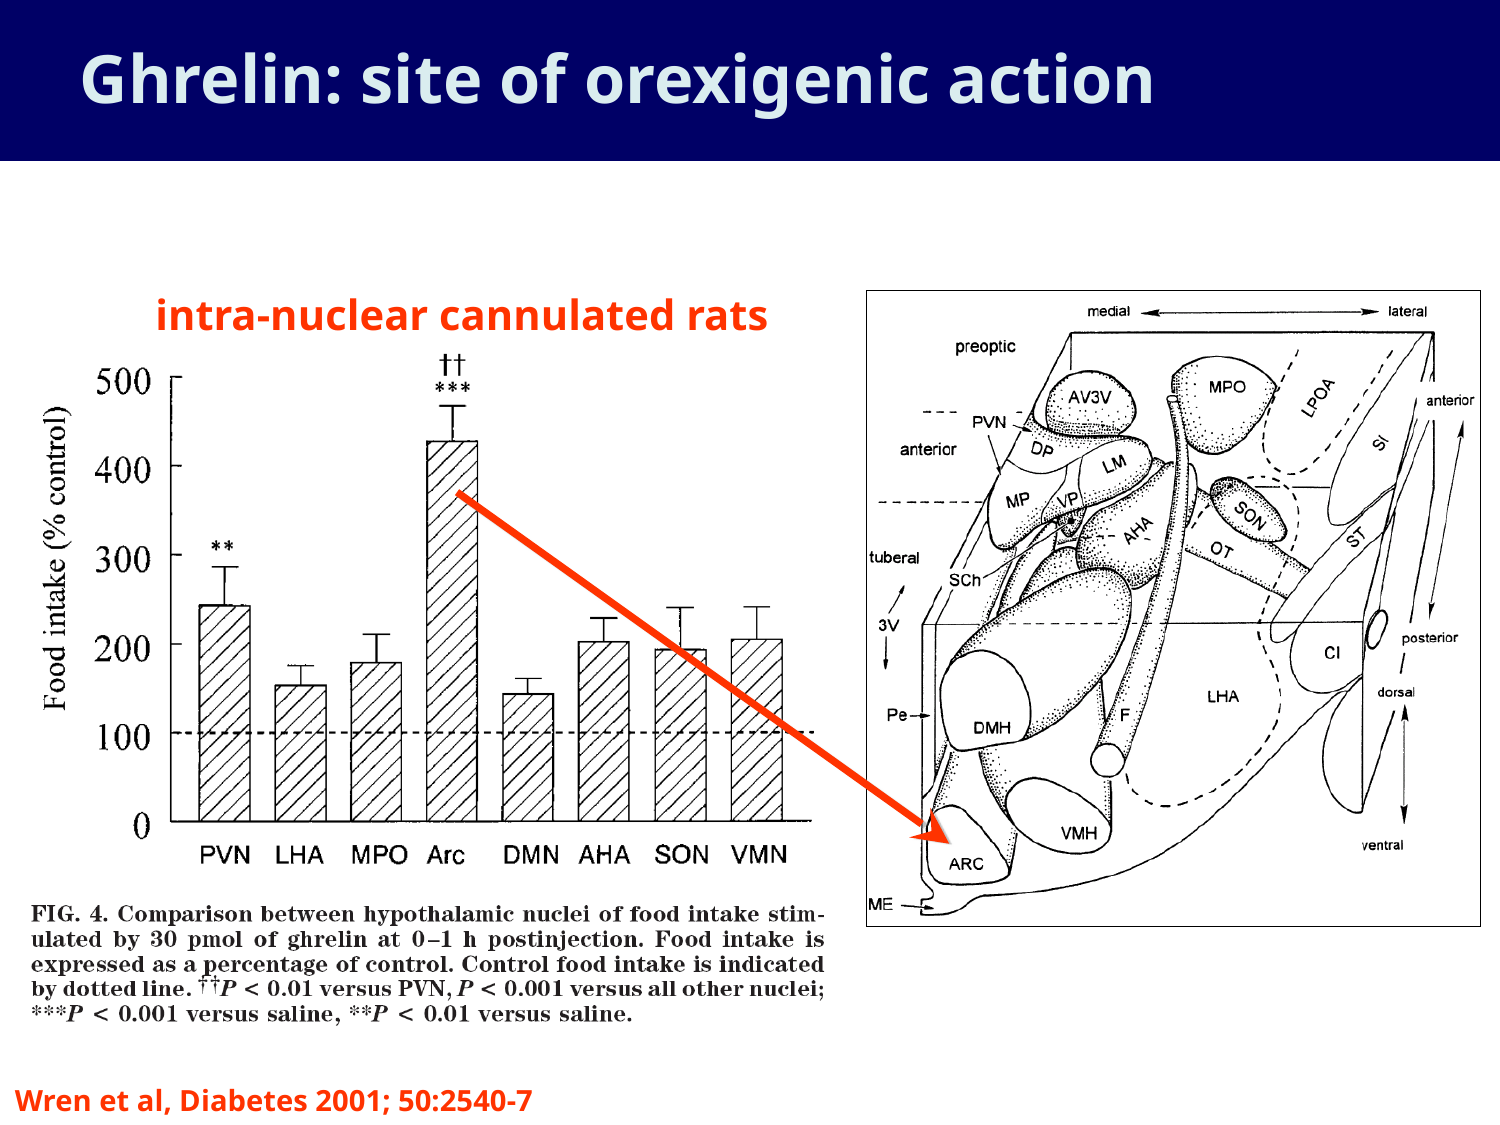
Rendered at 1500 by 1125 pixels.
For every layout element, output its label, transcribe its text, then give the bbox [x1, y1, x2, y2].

text_box Ghrelin: site of orexigenic action [65, 29, 1173, 125]
text_box Wren et al, Diabetes 2001; 50:2540-7 [0, 1074, 1256, 1125]
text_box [456, 491, 950, 844]
picture [23, 339, 835, 1032]
picture [866, 290, 1481, 926]
text_box intra-nuclear cannulated rats [140, 281, 821, 338]
text_box [0, 0, 1500, 161]
